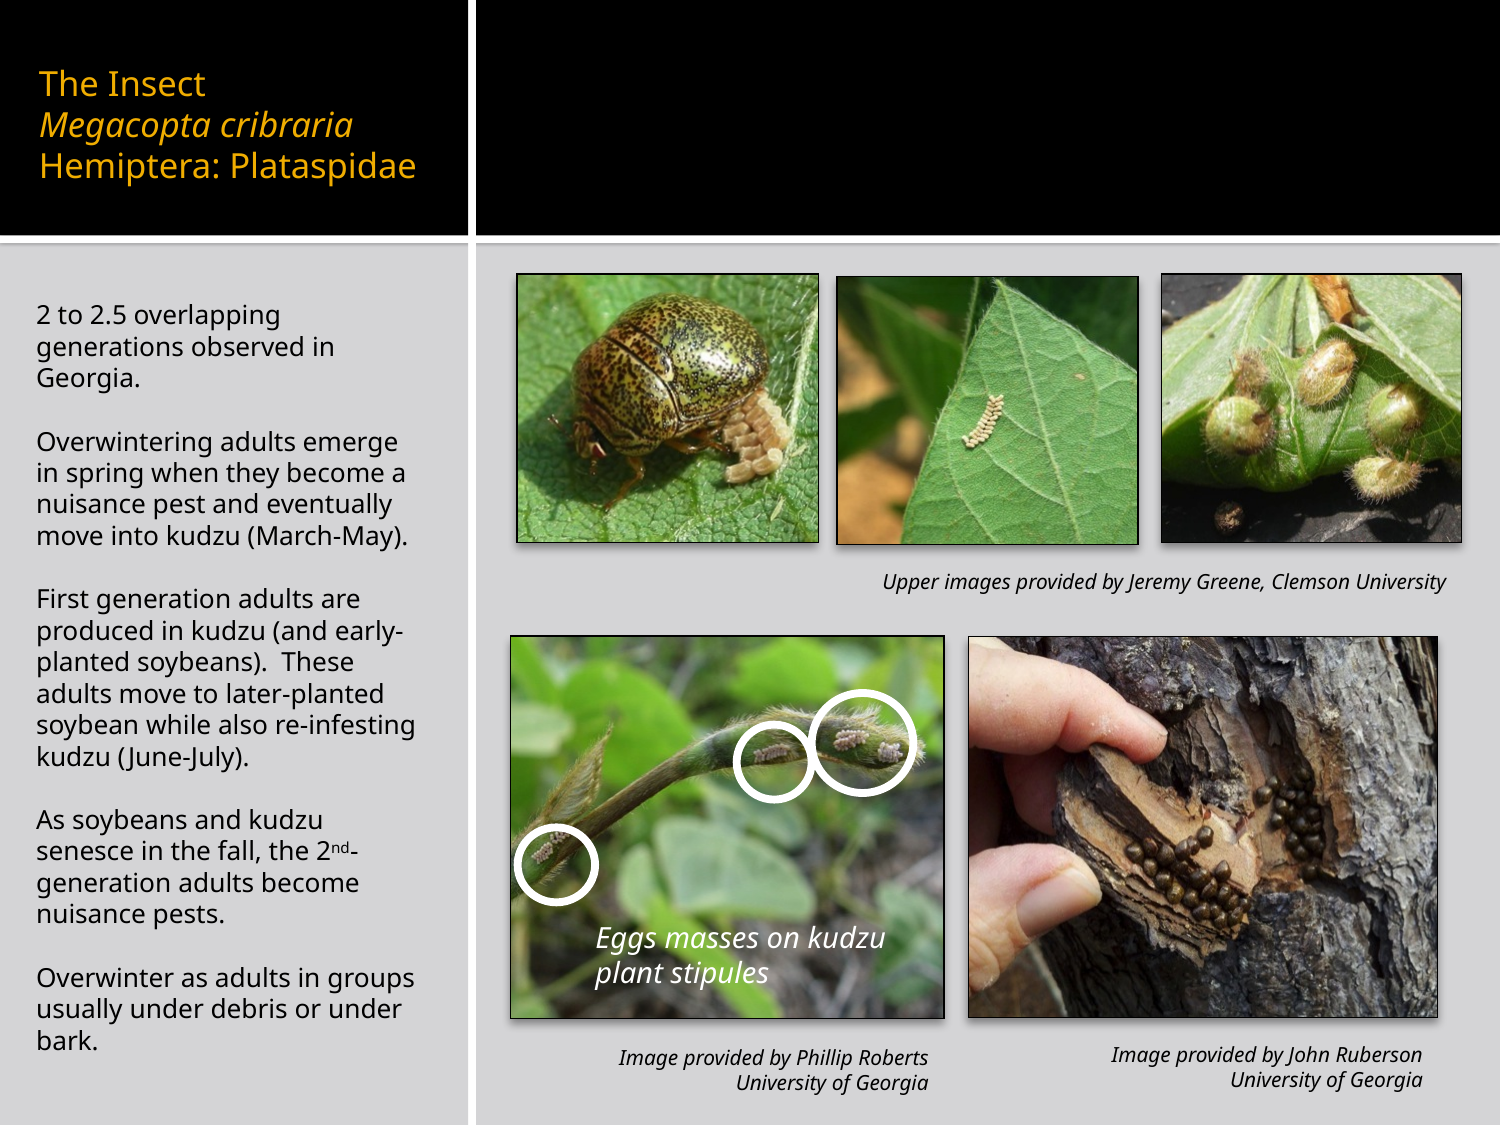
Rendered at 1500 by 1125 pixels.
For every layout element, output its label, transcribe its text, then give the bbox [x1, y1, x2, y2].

picture [968, 636, 1438, 1018]
picture [1162, 274, 1461, 542]
text_box Image provided by John Ruberson University of Georgia [1012, 1034, 1438, 1100]
title The Insect Megacopta cribraria Hemiptera: Plataspidae [26, 25, 442, 186]
text_box Image provided by Phillip Roberts University of Georgia [517, 1037, 944, 1103]
picture [511, 636, 944, 1018]
picture [837, 277, 1138, 544]
picture [517, 274, 818, 542]
list 2 to 2.5 overlapping generations observed in Georgia. Overwintering adults emerge in spring when they become a nuisance pest and eventually move into kudzu (March-May). First generation adults are produced in kudzu (and early-planted soybeans). These adults move to later-planted soybean while also re-infesting kudzu (June-July). As soybeans and kudzu senesce in the fall, the 2nd-generation adults become nuisance pests. Overwinter as adults in groups usually under debris or under bark. [26, 283, 432, 1068]
text_box Upper images provided by Jeremy Greene, Clemson University [862, 561, 1461, 602]
